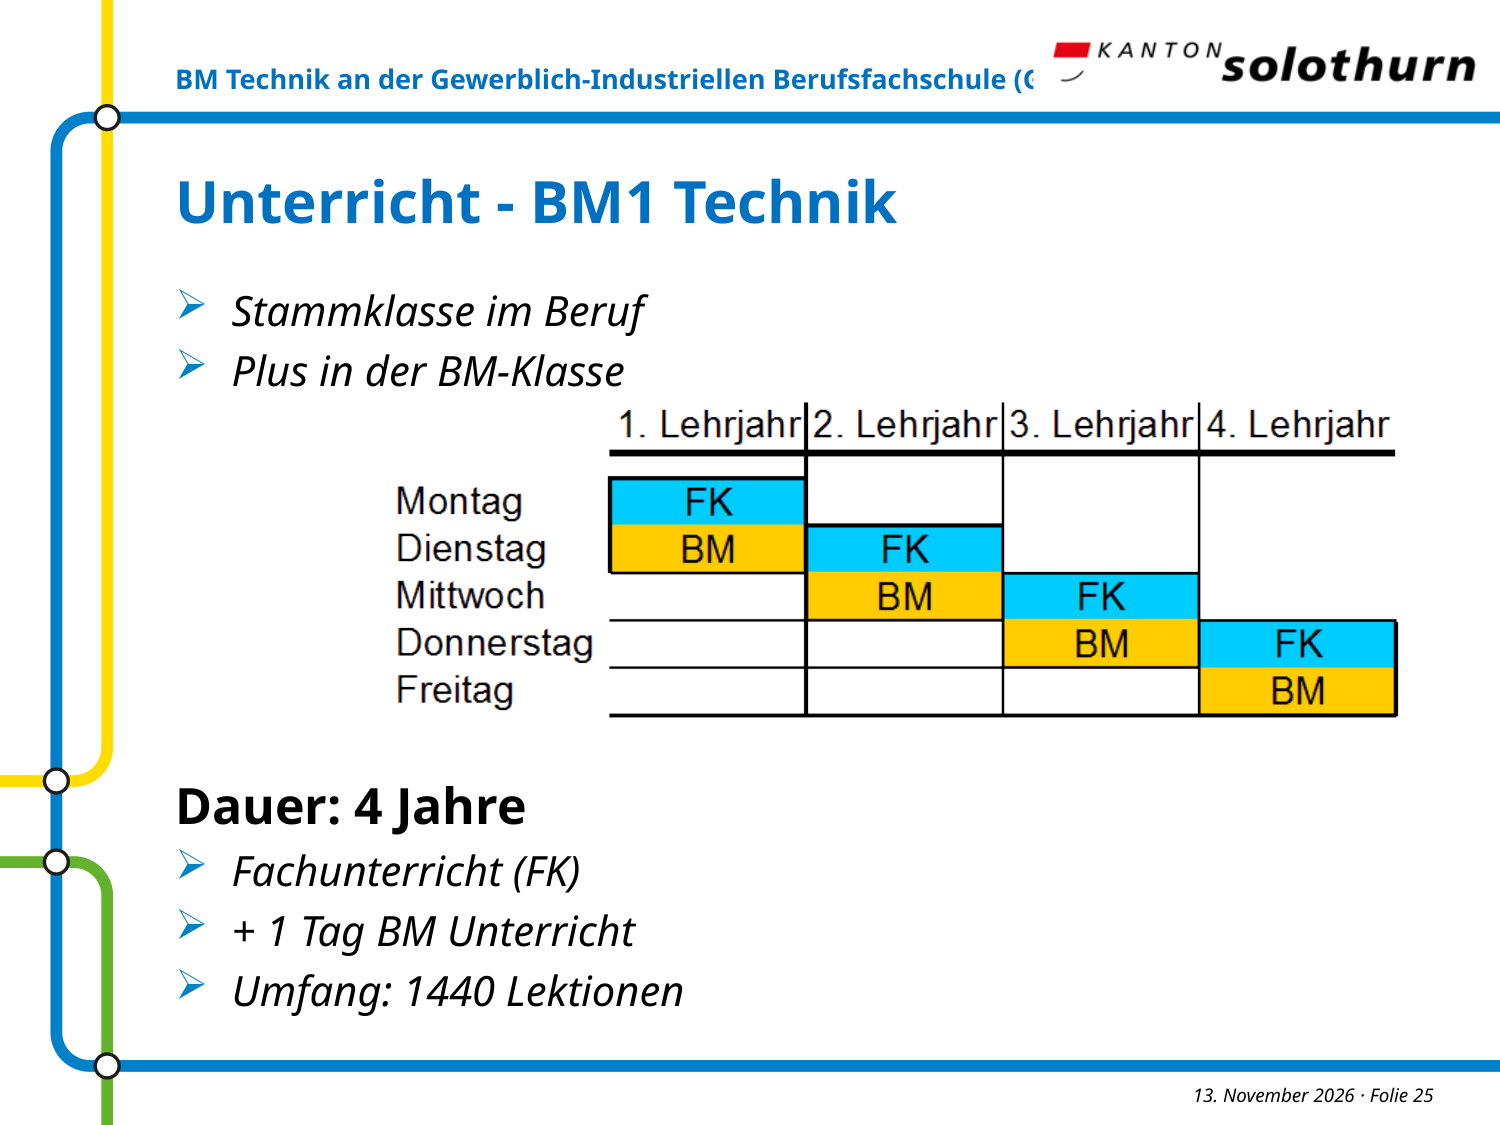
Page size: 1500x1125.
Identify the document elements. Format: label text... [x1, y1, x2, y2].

list BM Technik an der Gewerblich-Industriellen Berufsfachschule (GIBS) [175, 54, 1036, 115]
list Unterricht - BM1 Technik Stammklasse im Beruf Plus in der BM-Klasse Dauer: 4 Jahre Fachunterricht (FK) + 1 Tag BM Unterricht Umfang: 1440 Lektionen [175, 164, 1475, 1039]
picture [0, 0, 1500, 1125]
